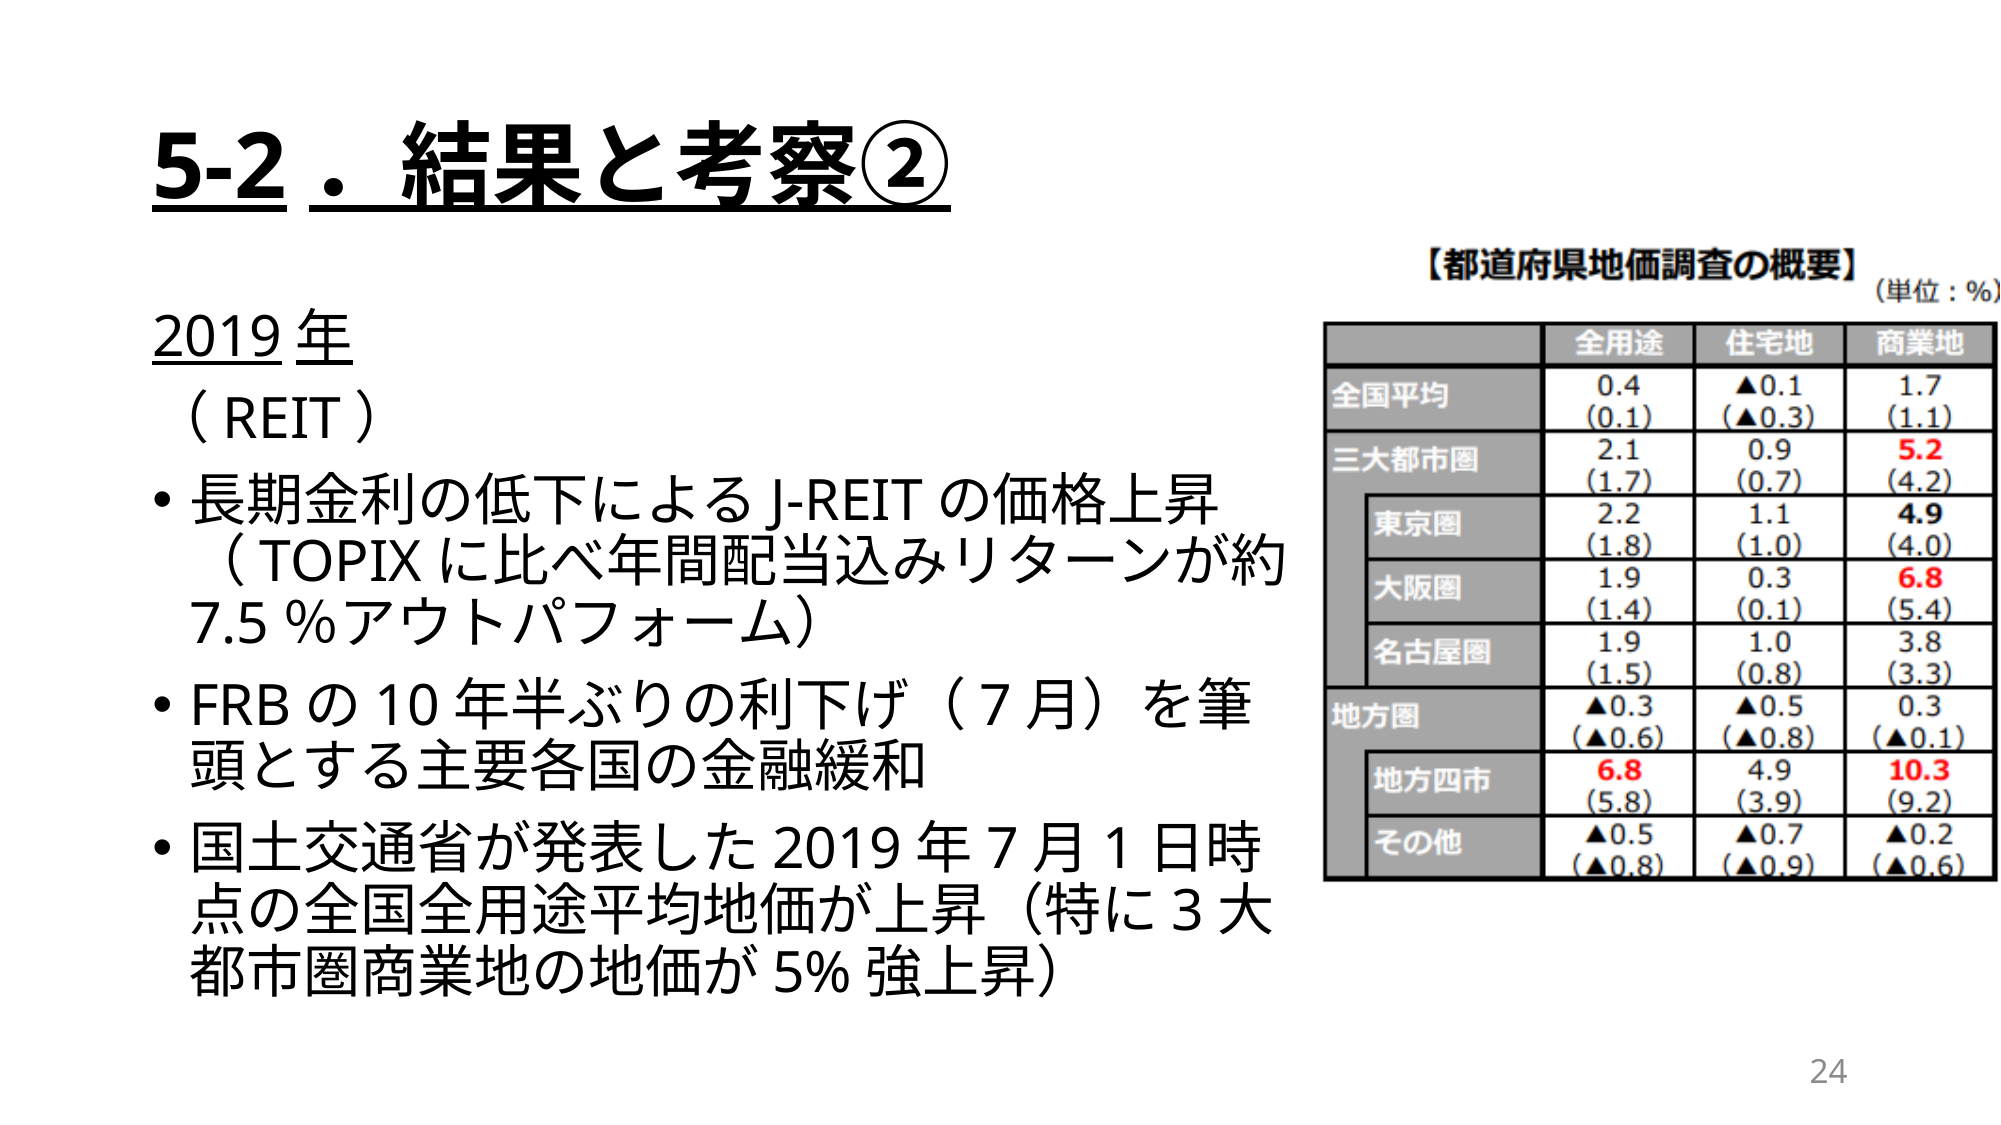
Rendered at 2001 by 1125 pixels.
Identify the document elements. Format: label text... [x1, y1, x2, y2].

picture [1317, 241, 2000, 884]
slide_number 24 [1412, 1042, 1863, 1103]
list 2019年 （REIT） 長期金利の低下によるJ-REITの価格上昇 （TOPIXに比べ年間配当込みリターンが約7.5％アウトパフォーム） FRBの10年半ぶりの利下げ（7月）を筆頭とする主要各国の金融緩和 国土交通省が発表した2019年7月1日時点の全国全用途平均地価が上昇（特に3大都市圏商業地の地価が5%強上昇） [137, 299, 1318, 1014]
title 5-2．結果と考察② [137, 59, 1863, 278]
